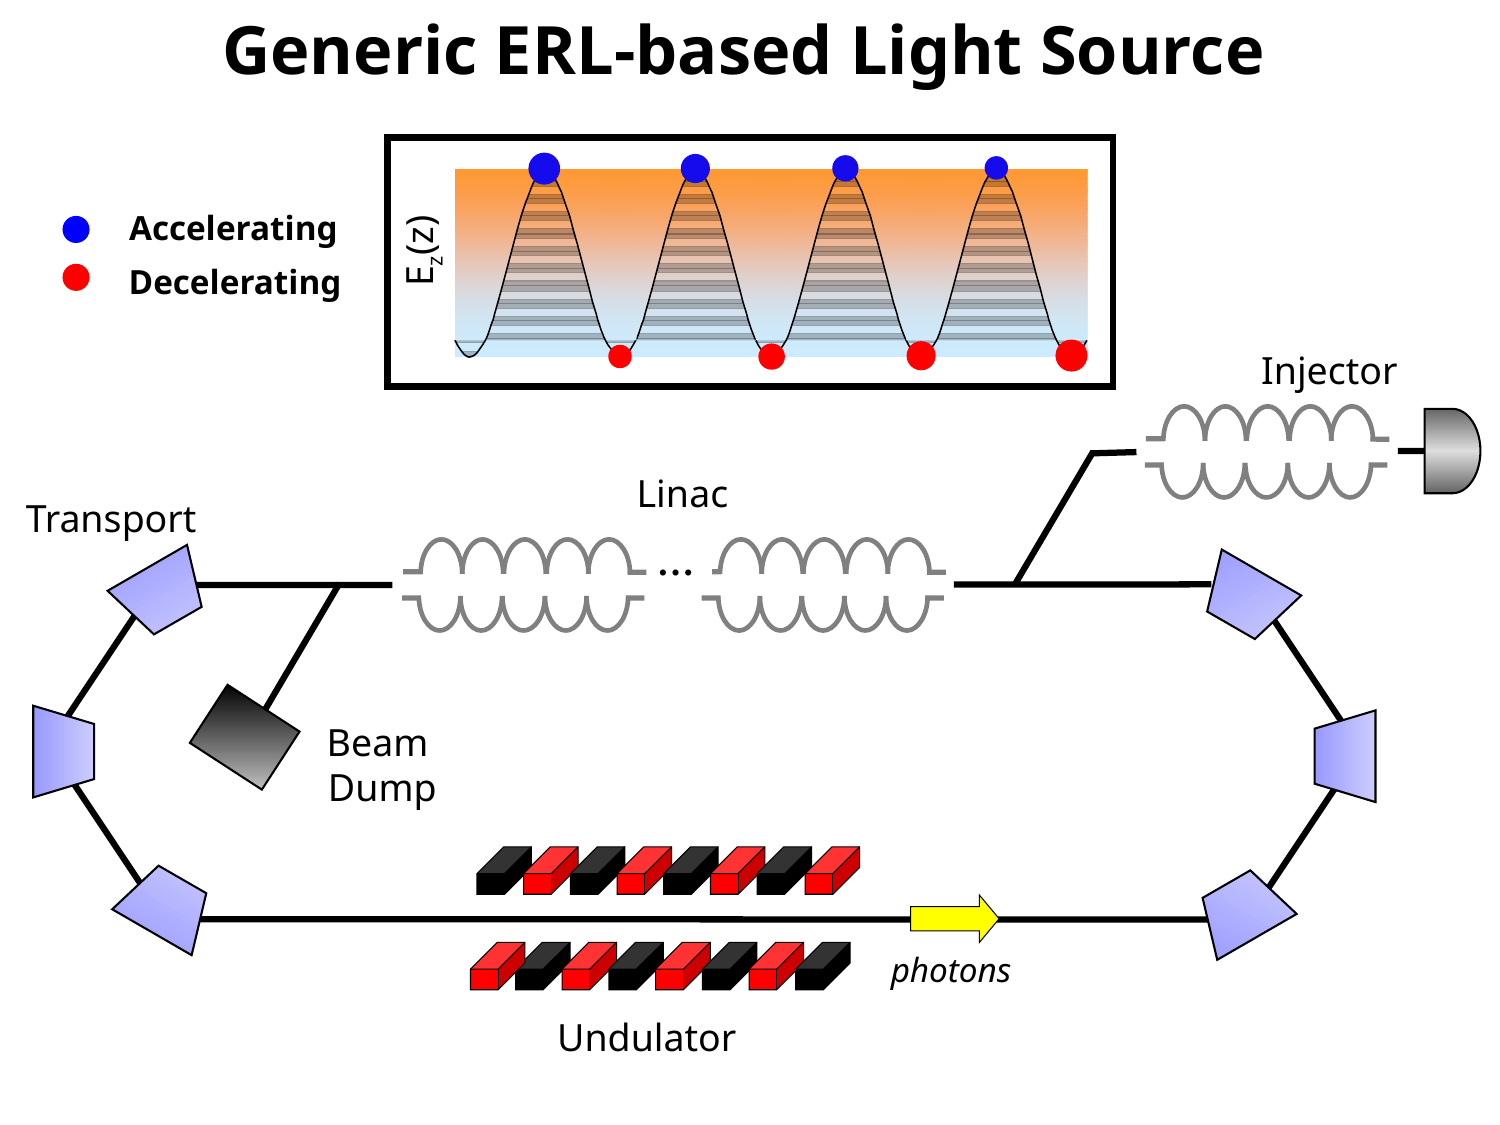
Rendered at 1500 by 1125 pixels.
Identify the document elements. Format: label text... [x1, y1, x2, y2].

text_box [15, 339, 1481, 1067]
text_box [62, 199, 358, 310]
text_box [387, 137, 1114, 337]
title Generic ERL-based Light Source [37, 0, 1451, 109]
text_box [454, 168, 1088, 358]
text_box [529, 153, 1008, 184]
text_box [609, 340, 1087, 371]
